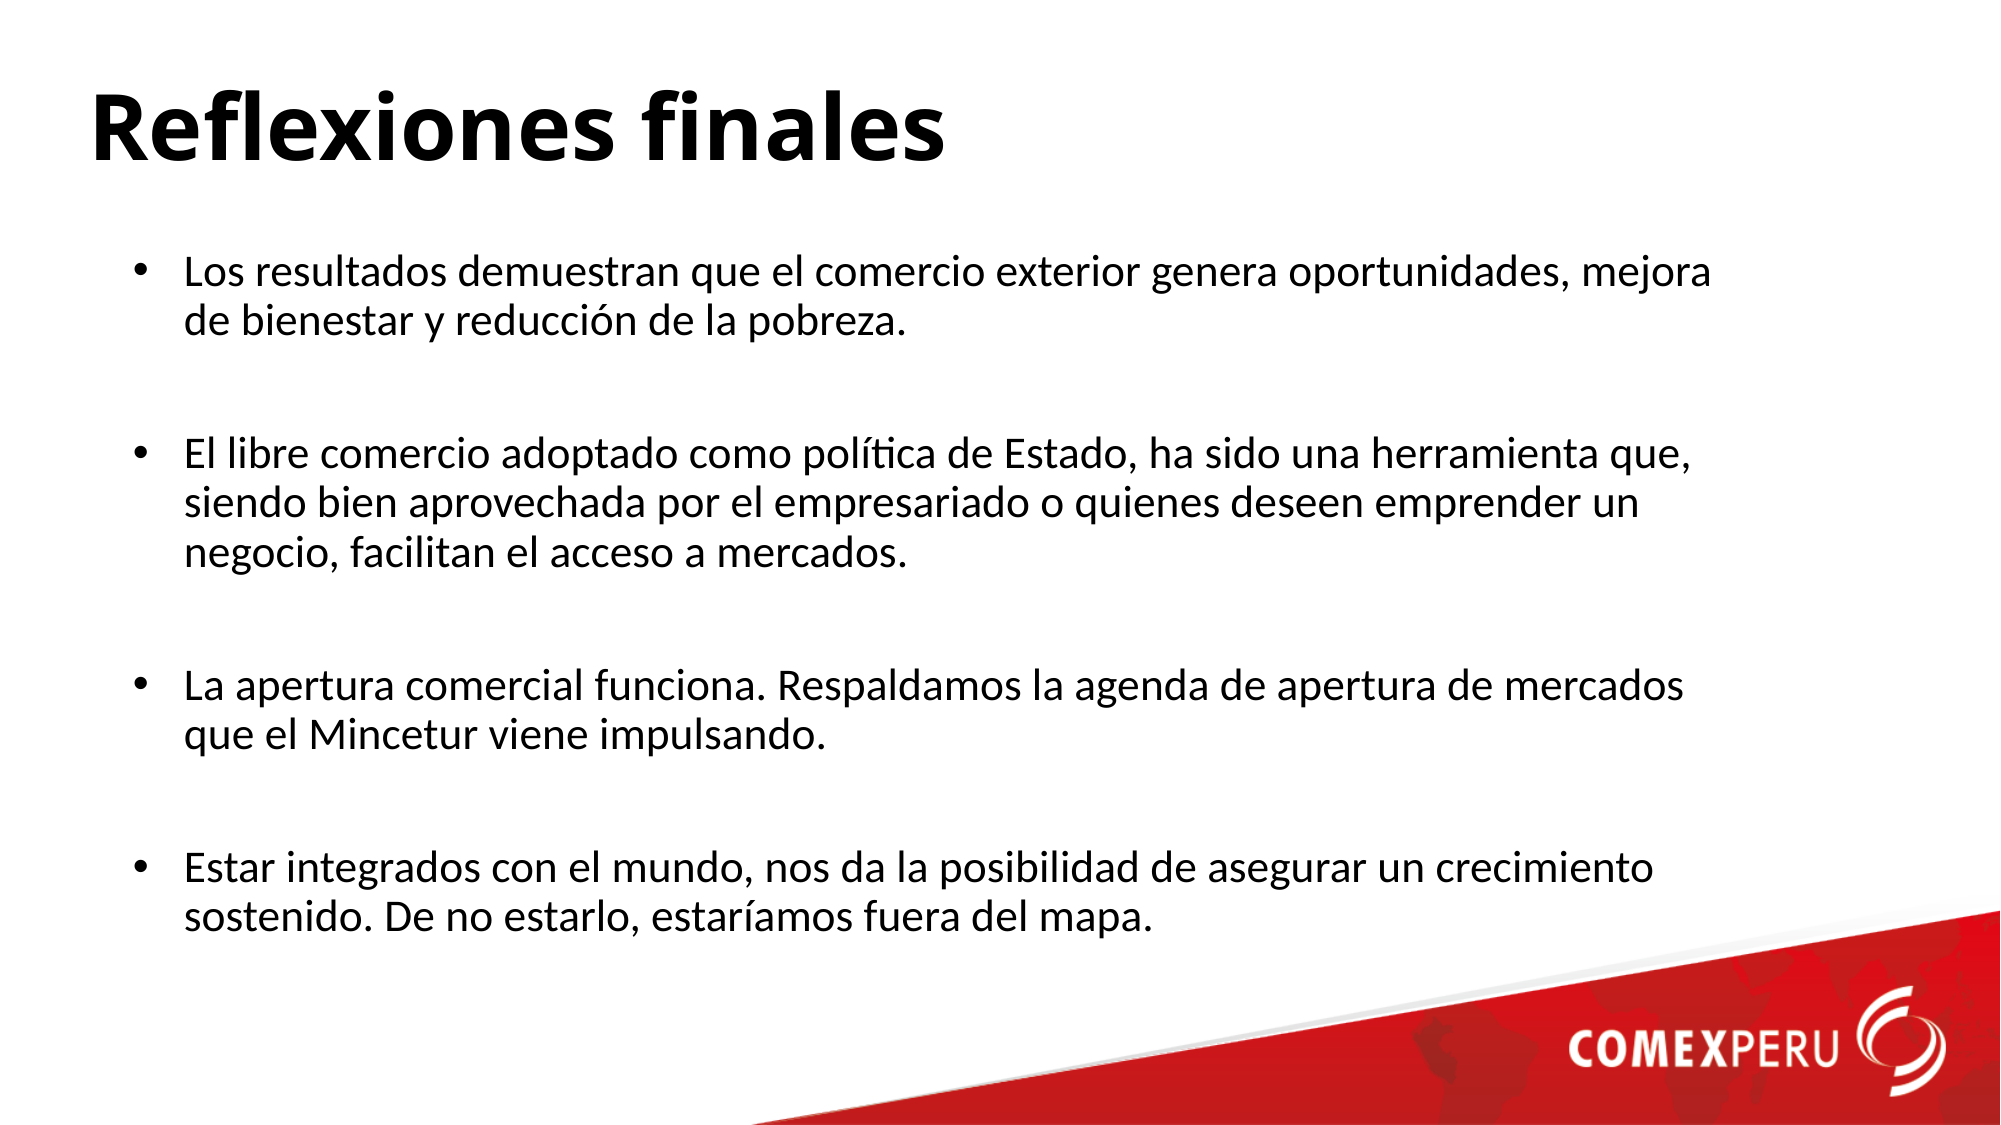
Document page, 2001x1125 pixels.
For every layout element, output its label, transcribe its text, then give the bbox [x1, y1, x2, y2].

title Reflexiones finales [73, 32, 1799, 230]
picture [751, 847, 2000, 1125]
text_box Los resultados demuestran que el comercio exterior genera oportunidades, mejora de bienestar y reducción de la pobreza. El libre comercio adoptado como política de Estado, ha sido una herramienta que, siendo bien aprovechada por el empresariado o quienes deseen emprender un negocio, facilitan el acceso a mercados. La apertura comercial funciona. Respaldamos la agenda de apertura de mercados que el Mincetur viene impulsando. Estar integrados con el mundo, nos da la posibilidad de asegurar un crecimiento sostenido. De no estarlo, estaríamos fuera del mapa. [118, 167, 1754, 958]
